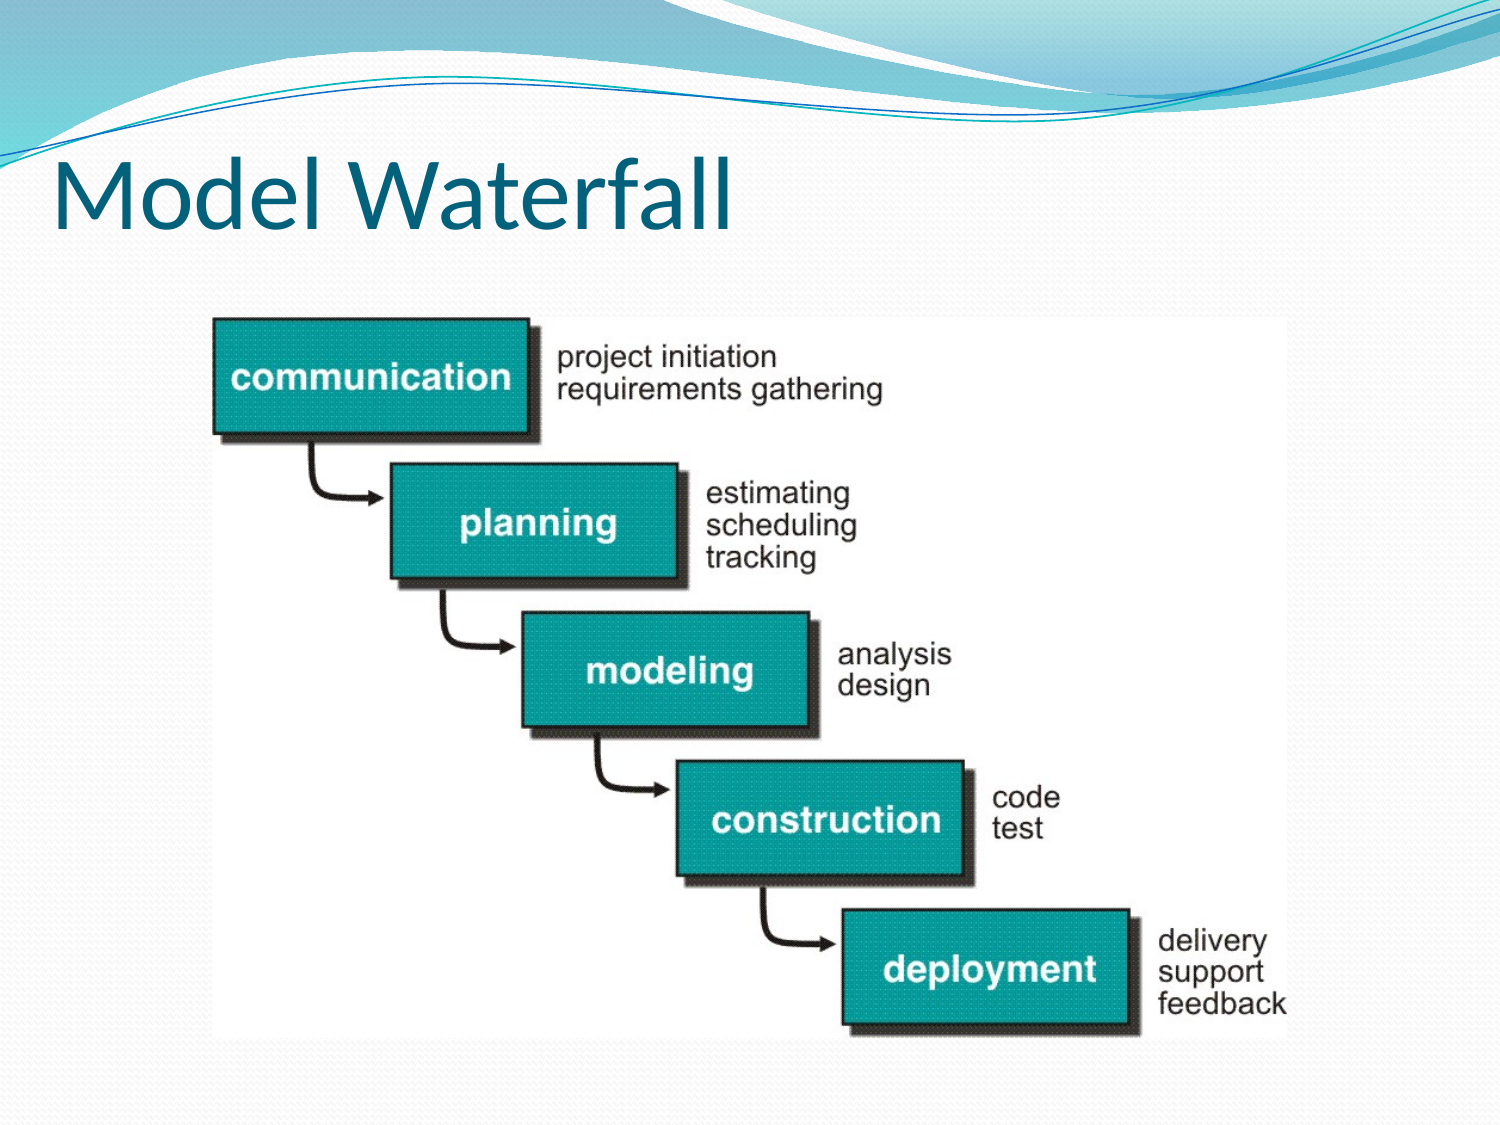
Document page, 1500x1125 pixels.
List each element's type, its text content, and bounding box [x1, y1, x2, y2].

title Model Waterfall [50, 62, 1400, 250]
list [212, 317, 1288, 1038]
